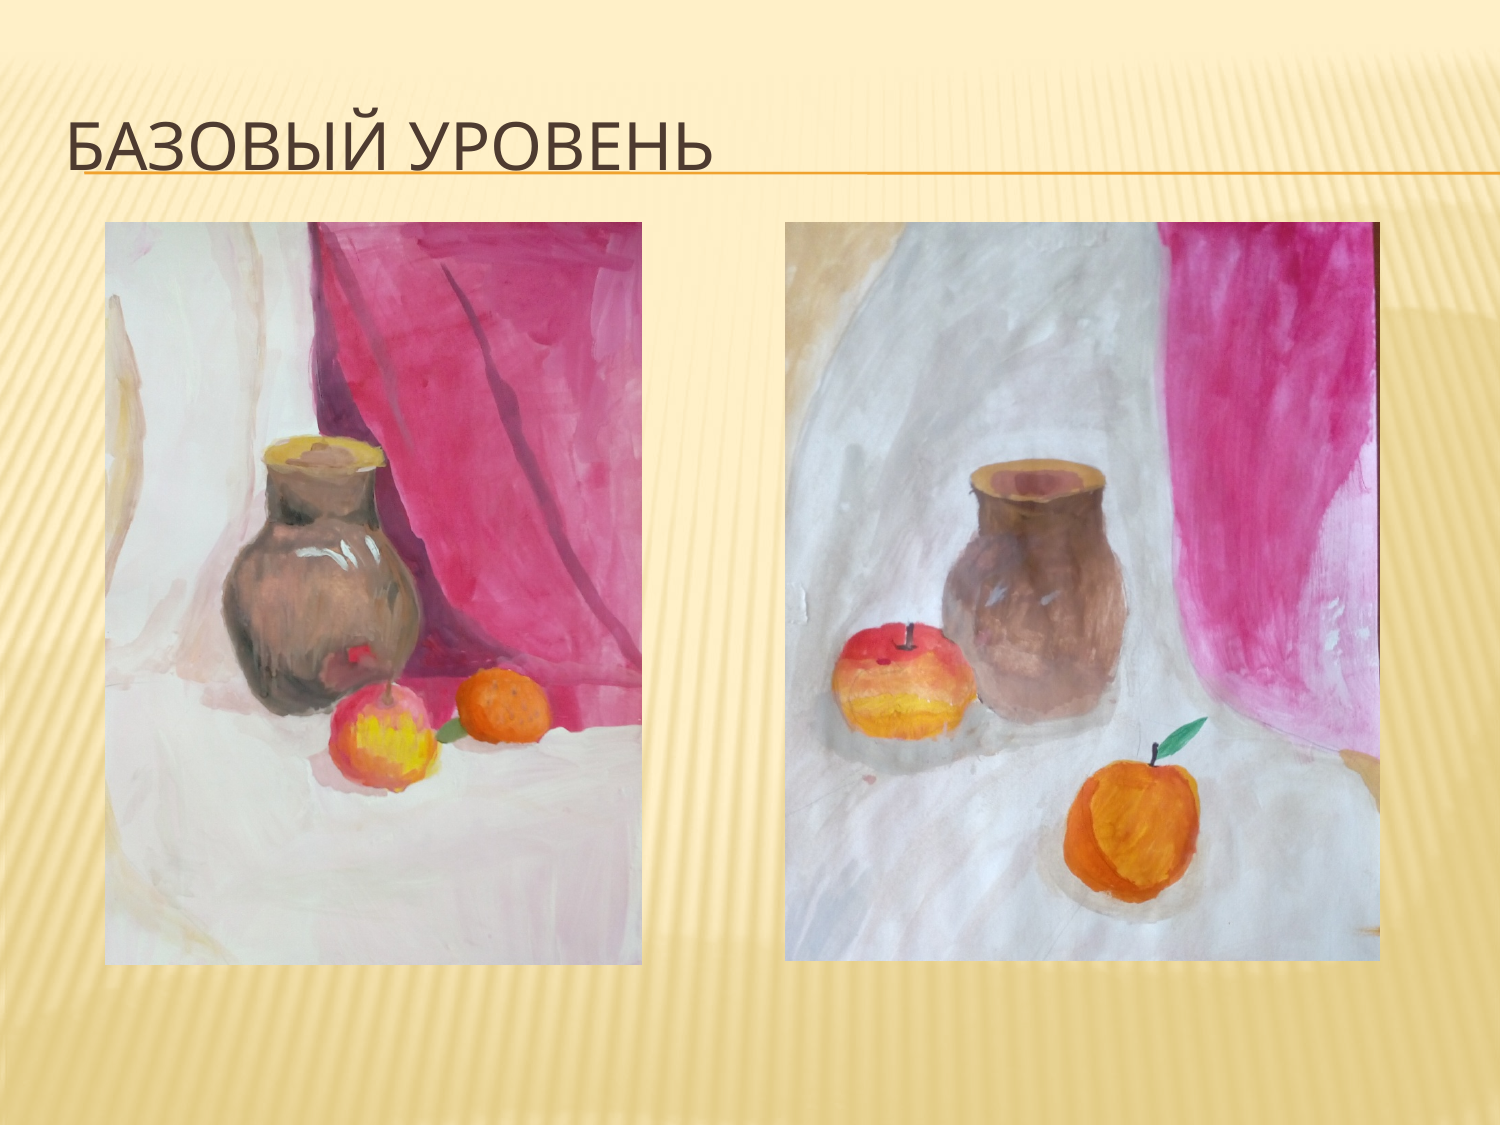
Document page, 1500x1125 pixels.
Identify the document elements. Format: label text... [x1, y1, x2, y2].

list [105, 222, 642, 966]
title Базовый уровень [50, 75, 1475, 213]
picture [784, 222, 1380, 962]
